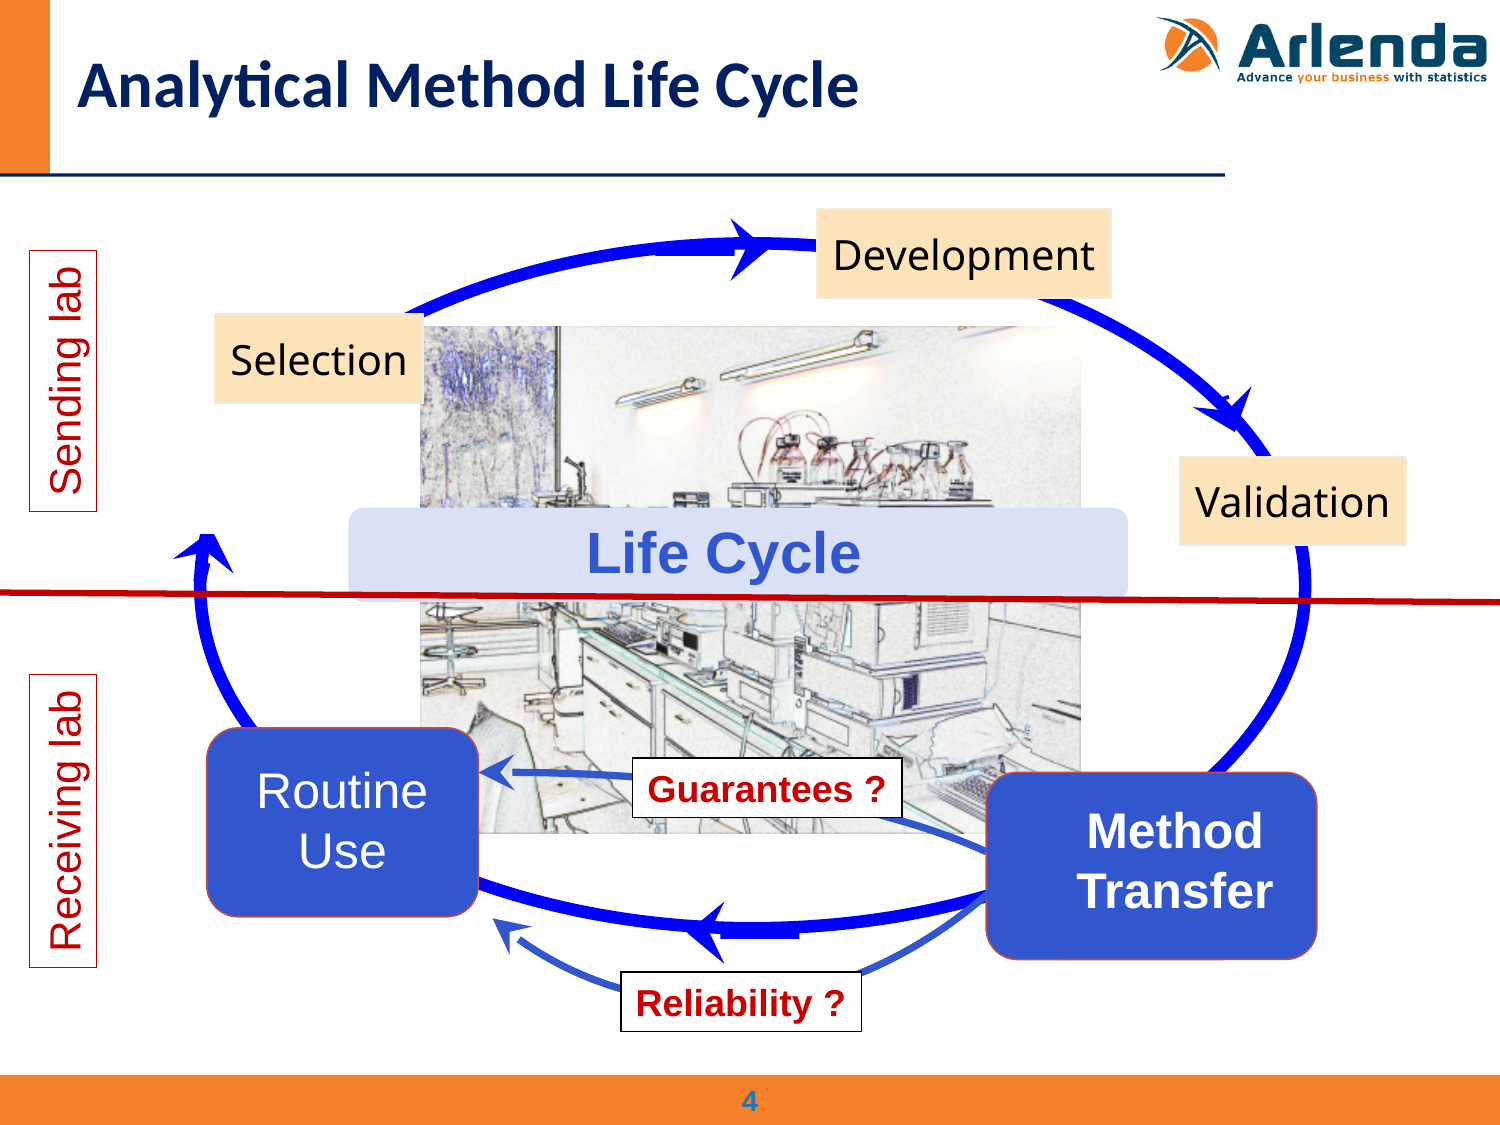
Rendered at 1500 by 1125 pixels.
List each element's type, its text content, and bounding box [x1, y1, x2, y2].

title Analytical Method Life Cycle [62, 0, 1213, 163]
text_box Sending lab [29, 250, 97, 512]
text_box [500, 941, 531, 954]
text_box Reliability ? [620, 971, 862, 1032]
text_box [155, 612, 1306, 933]
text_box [155, 207, 1306, 590]
picture [1213, 12, 1495, 90]
text_box Receiving lab [29, 674, 97, 968]
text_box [0, 592, 1500, 603]
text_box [206, 727, 479, 918]
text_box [985, 772, 1318, 960]
footer 4 [512, 1074, 988, 1125]
text_box Validation [1310, 456, 1406, 546]
text_box [521, 941, 924, 989]
